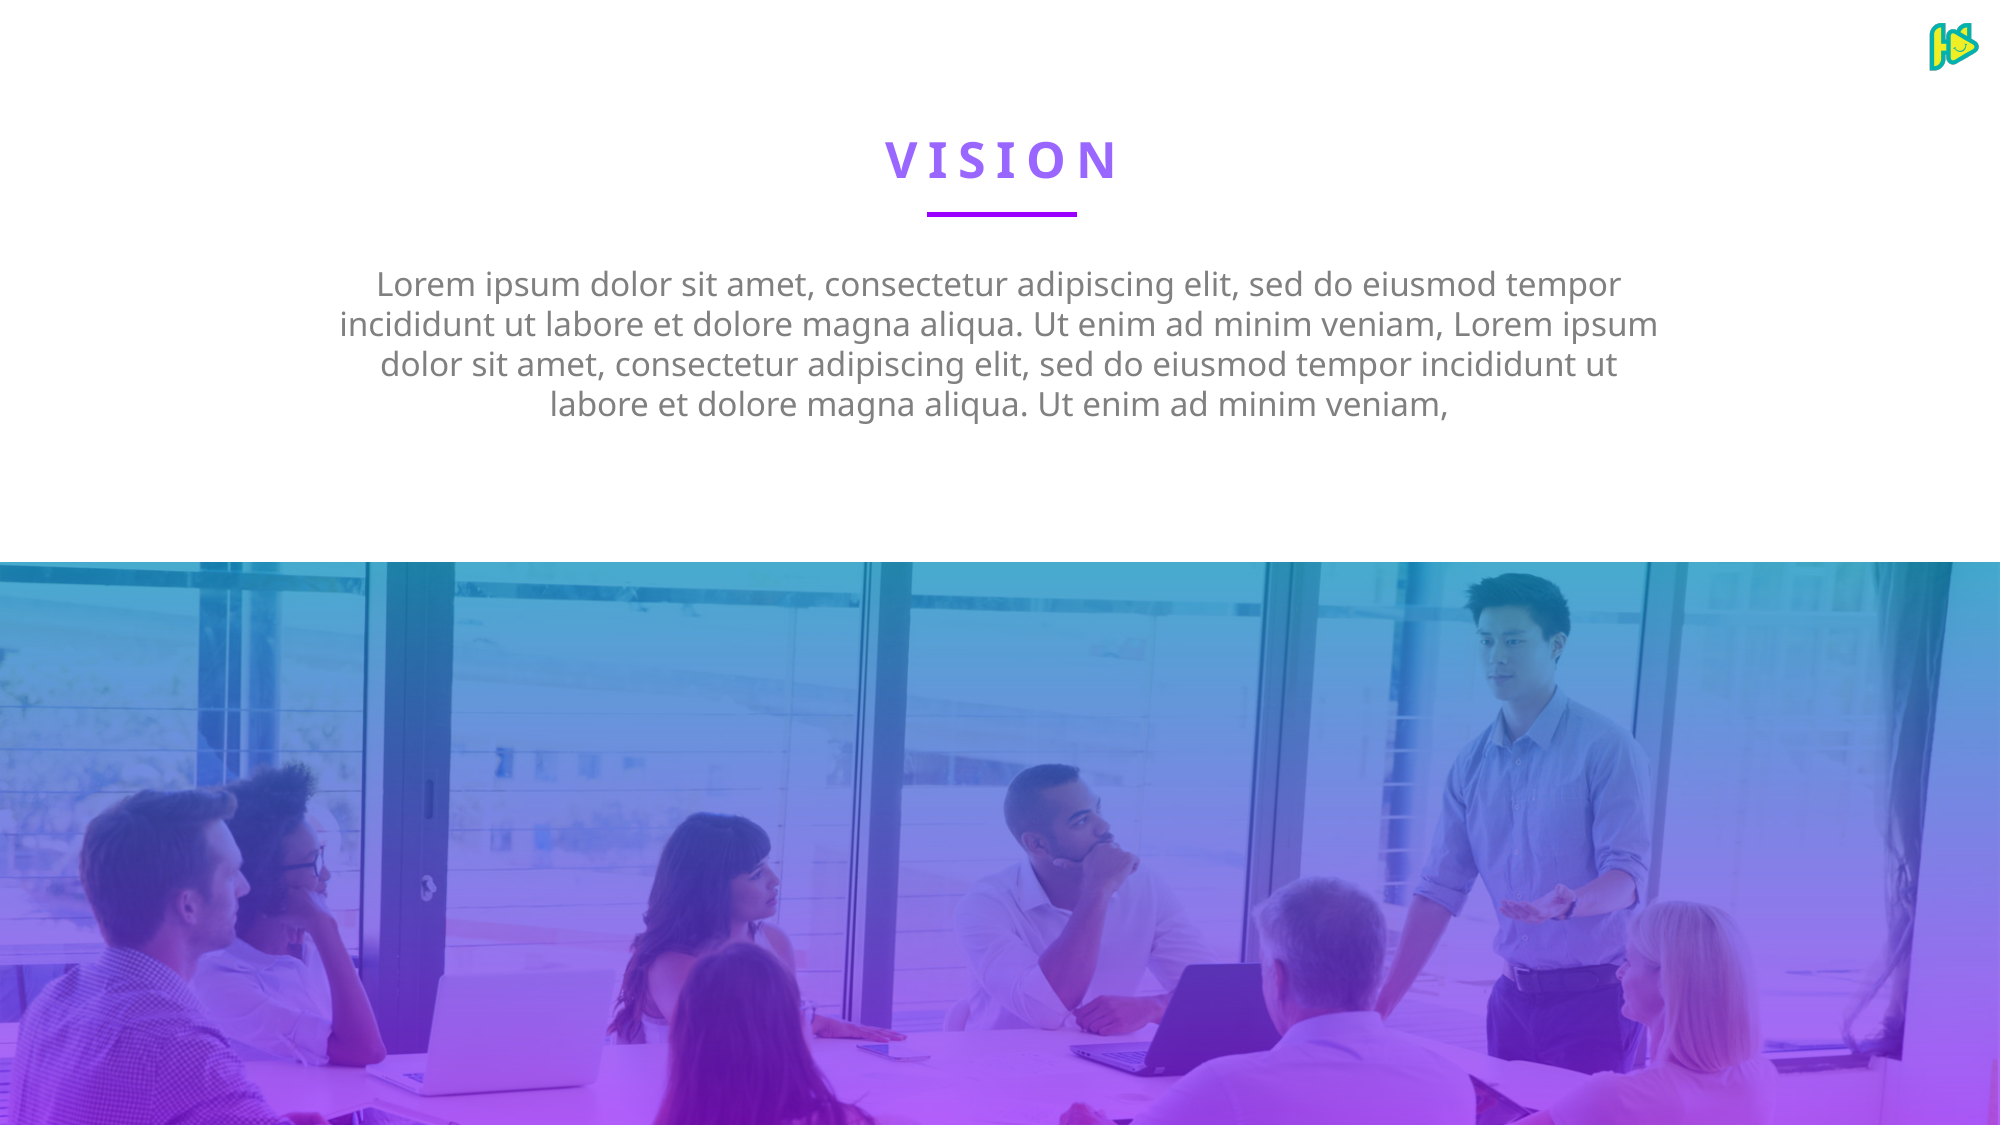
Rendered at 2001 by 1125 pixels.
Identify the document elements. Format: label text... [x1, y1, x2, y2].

picture [1917, 13, 1986, 80]
text_box Lorem ipsum dolor sit amet, consectetur adipiscing elit, sed do eiusmod tempor incididunt ut labore et dolore magna aliqua. Ut enim ad minim veniam, Lorem ipsum dolor sit amet, consectetur adipiscing elit, sed do eiusmod tempor incididunt ut labore et dolore magna aliqua. Ut enim ad minim veniam, [314, 256, 1686, 471]
text_box [0, 561, 2000, 1125]
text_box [872, 120, 1131, 215]
